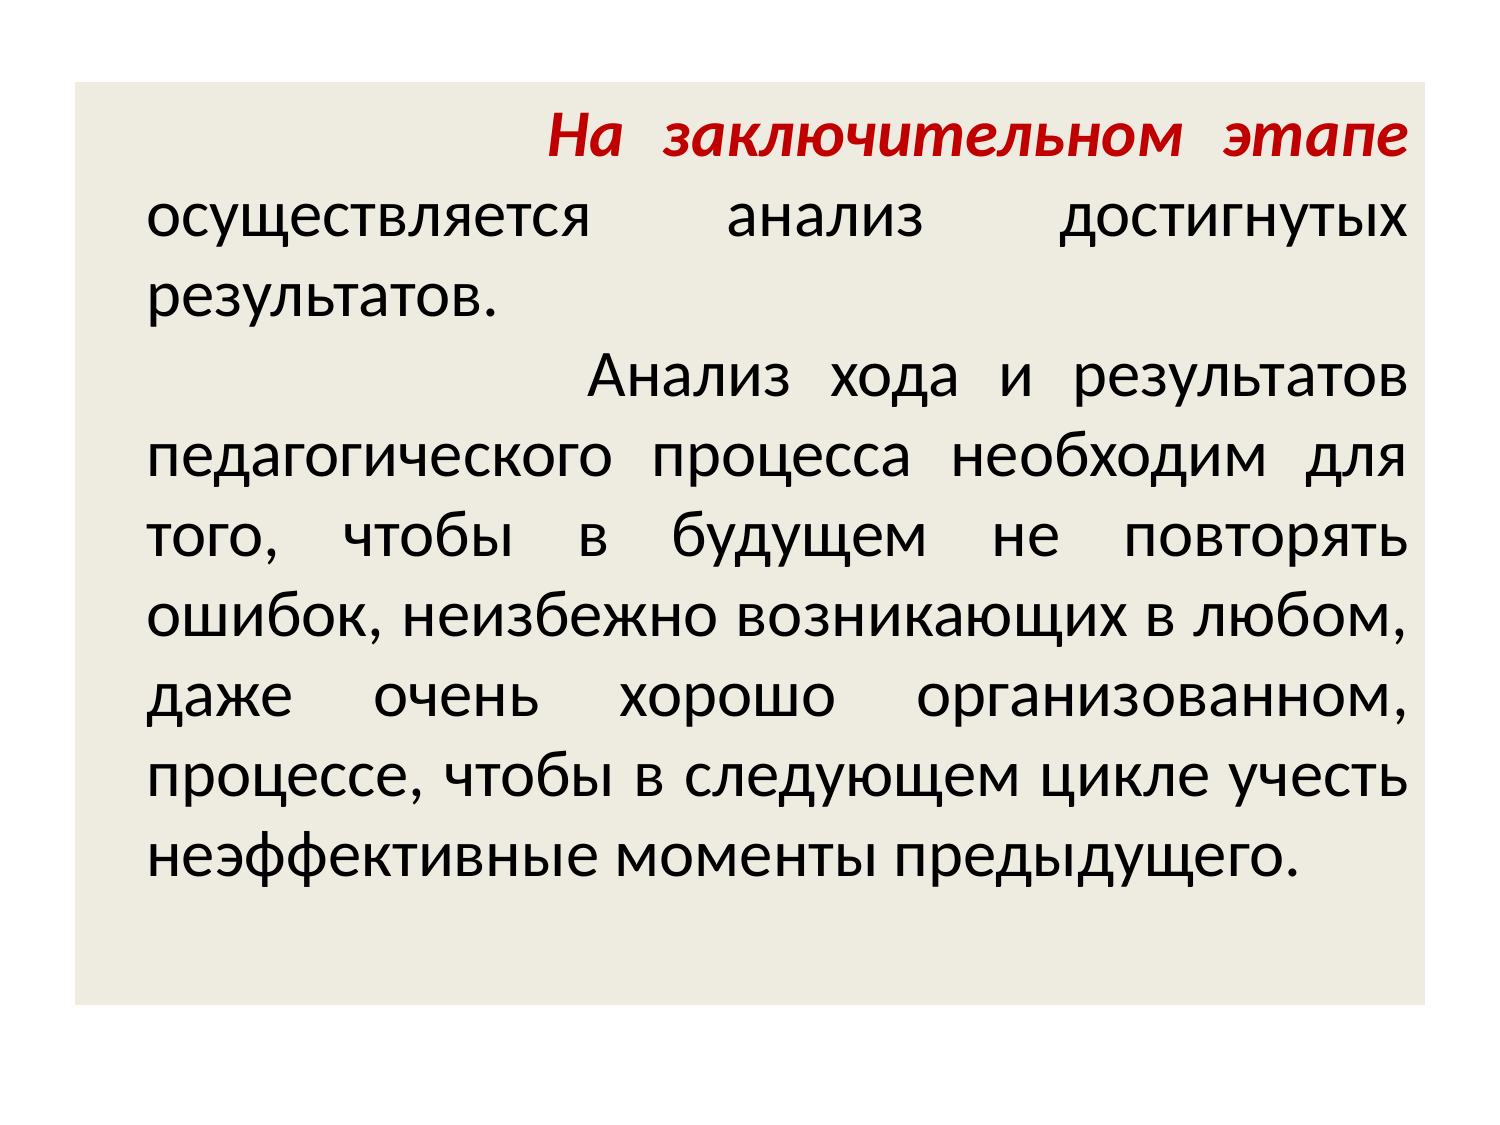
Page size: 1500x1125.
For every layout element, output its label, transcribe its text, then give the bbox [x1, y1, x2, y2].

list На заключительном этапе осуществляется анализ достигнутых результатов. Анализ хода и результатов педагогического процесса необходим для того, чтобы в будущем не повторять ошибок, неизбежно возникающих в любом, даже очень хорошо организованном, процессе, чтобы в следующем цикле учесть неэффективные моменты предыдущего. [74, 81, 1426, 1006]
